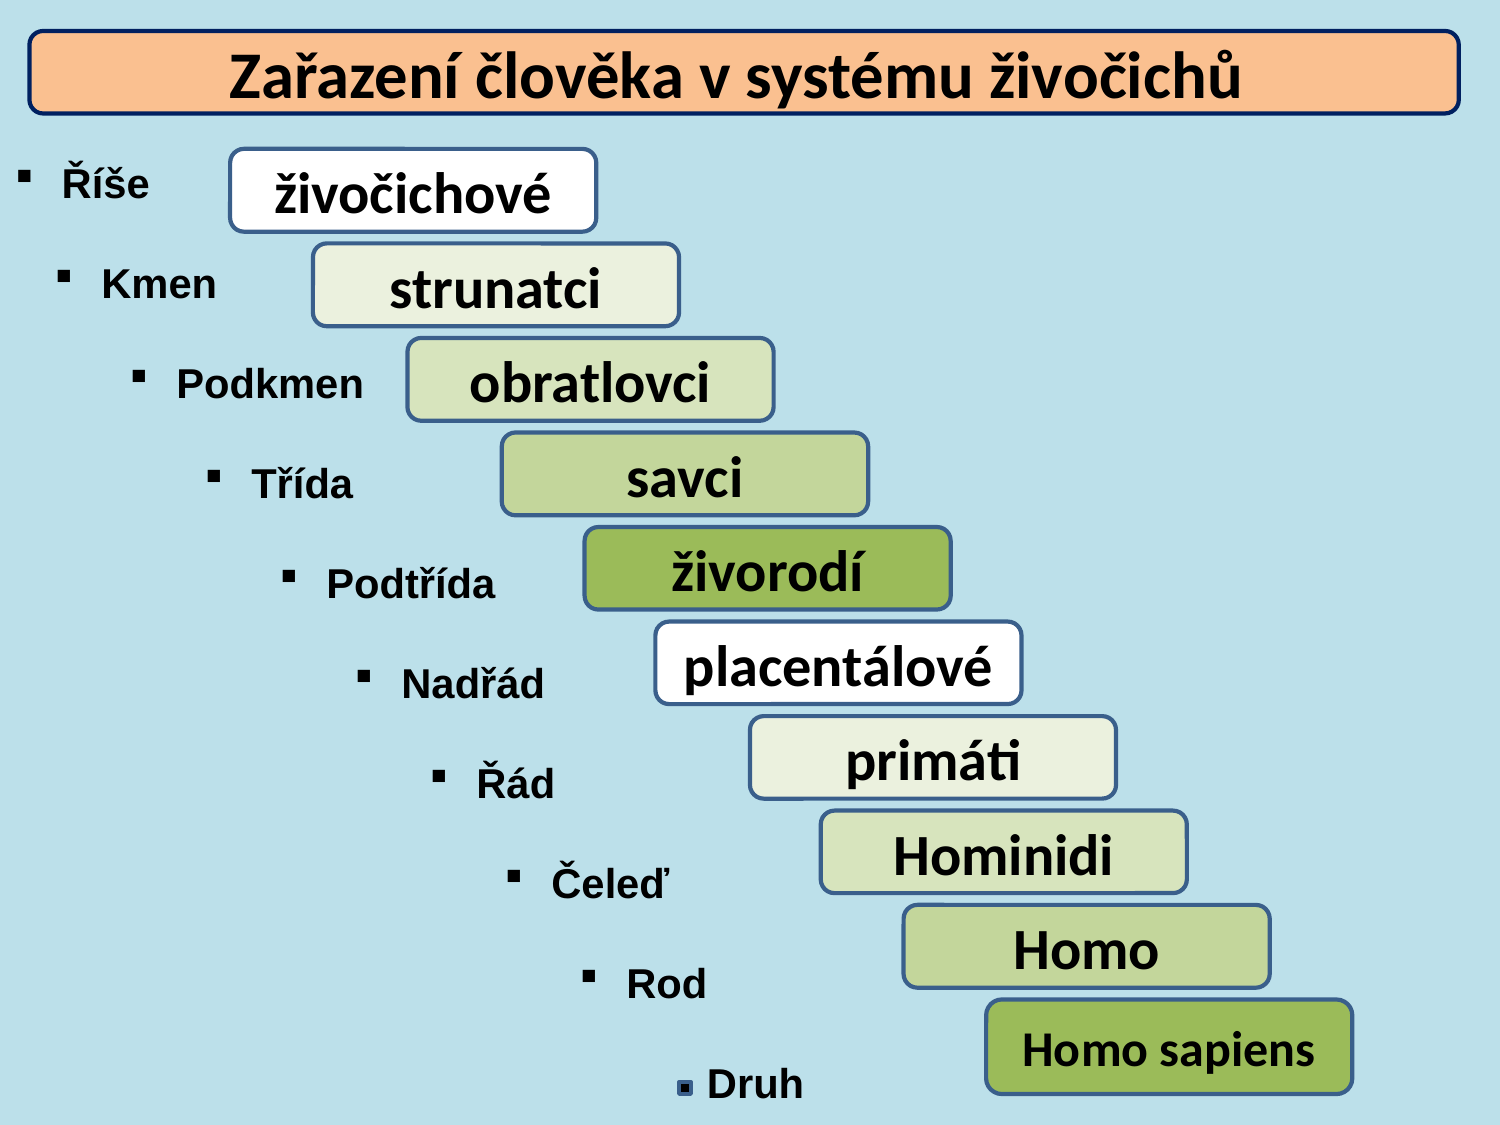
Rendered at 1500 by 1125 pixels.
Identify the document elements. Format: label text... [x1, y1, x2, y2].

text_box Homo sapiens [984, 997, 1355, 1097]
text_box Homo [901, 902, 1272, 990]
text_box Říše Kmen Podkmen Třída Podtřída Nadřád Řád Čeleď Rod Druh [0, 149, 1223, 1115]
text_box obratlovci [405, 335, 776, 423]
text_box savci [499, 430, 871, 518]
text_box Zařazení člověka v systému živočichů [27, 28, 1461, 116]
text_box [677, 1080, 693, 1096]
text_box živočichové [227, 146, 599, 234]
text_box primáti [747, 714, 1119, 801]
text_box strunatci [310, 241, 682, 329]
text_box živorodí [582, 524, 953, 612]
text_box placentálové [653, 619, 1024, 707]
text_box Hominidi [818, 808, 1189, 896]
